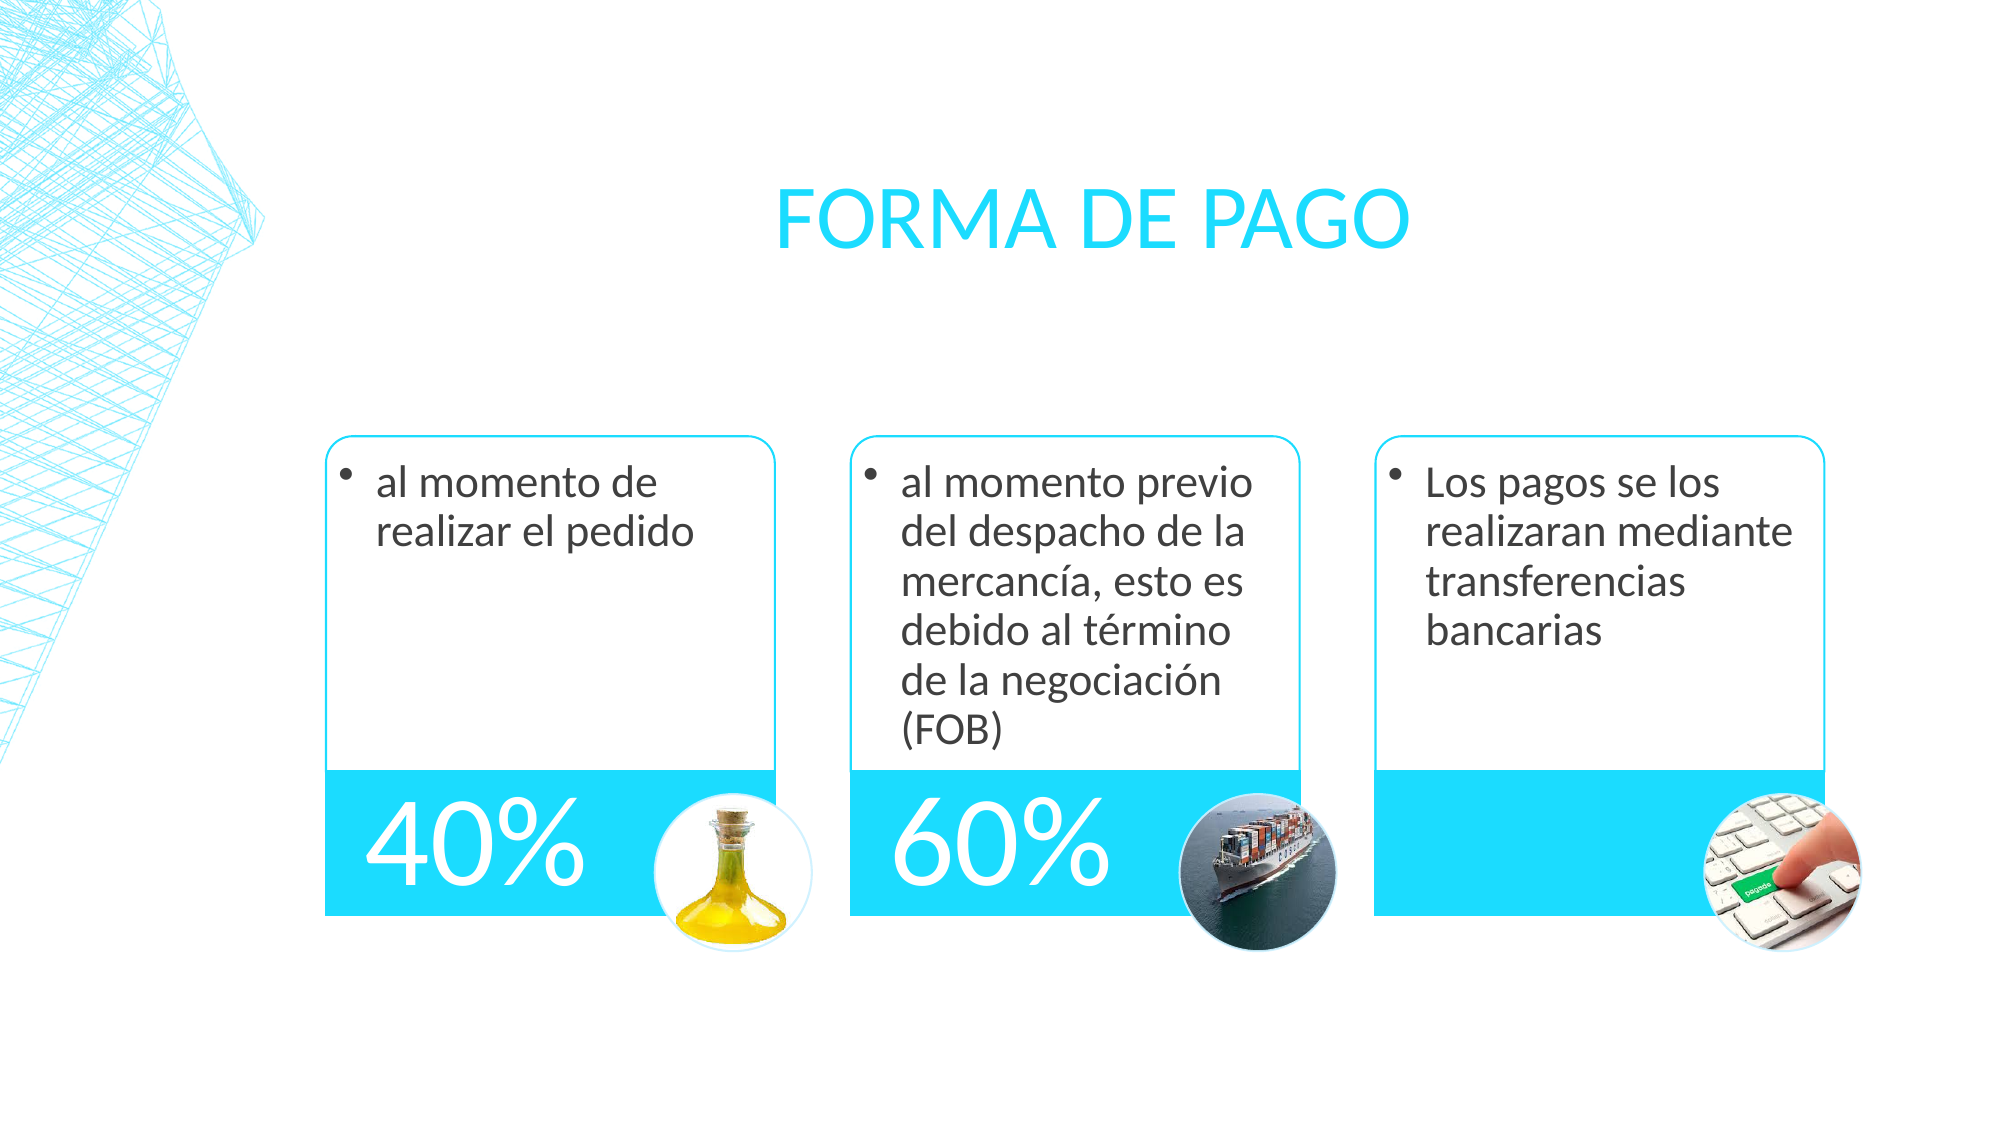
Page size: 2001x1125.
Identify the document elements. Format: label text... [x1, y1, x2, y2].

picture [0, 0, 2001, 1125]
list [324, 326, 1863, 1062]
title Forma de pago [324, 62, 1863, 275]
